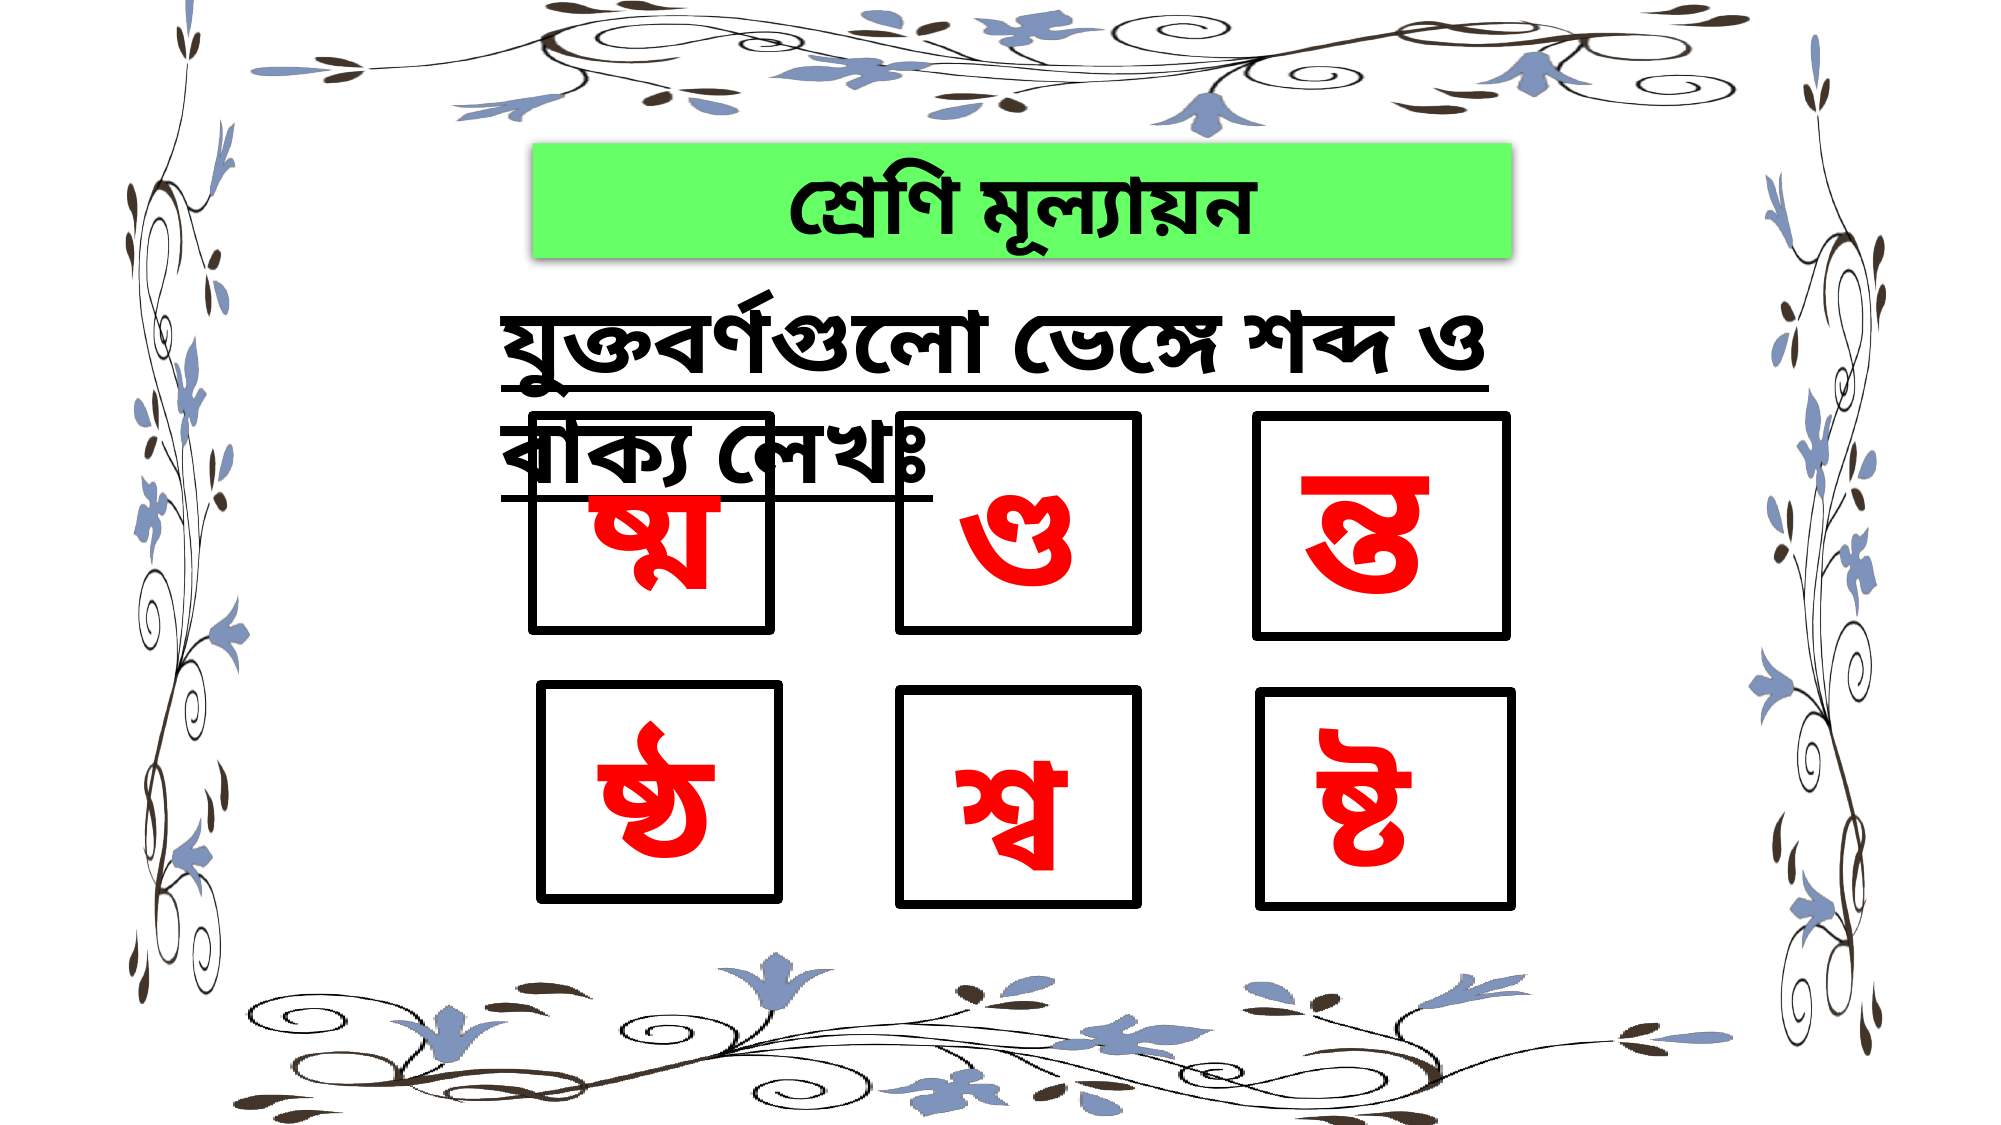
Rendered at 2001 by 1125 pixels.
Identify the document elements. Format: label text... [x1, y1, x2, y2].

text_box ষ্ঠ [541, 684, 779, 899]
text_box শ্রেণি মূল্যায়ন [532, 143, 1512, 259]
text_box ন্ত [1256, 415, 1507, 637]
picture [0, 0, 2000, 1125]
text_box ণ্ড [899, 415, 1138, 631]
text_box ষ্ট [1260, 691, 1512, 907]
text_box যুক্তবর্ণগুলো ভেঙ্গে শব্দ ও বাক্য লেখঃ [486, 274, 1656, 510]
text_box শ্ব [899, 690, 1138, 905]
text_box ষ্ম [532, 415, 770, 631]
